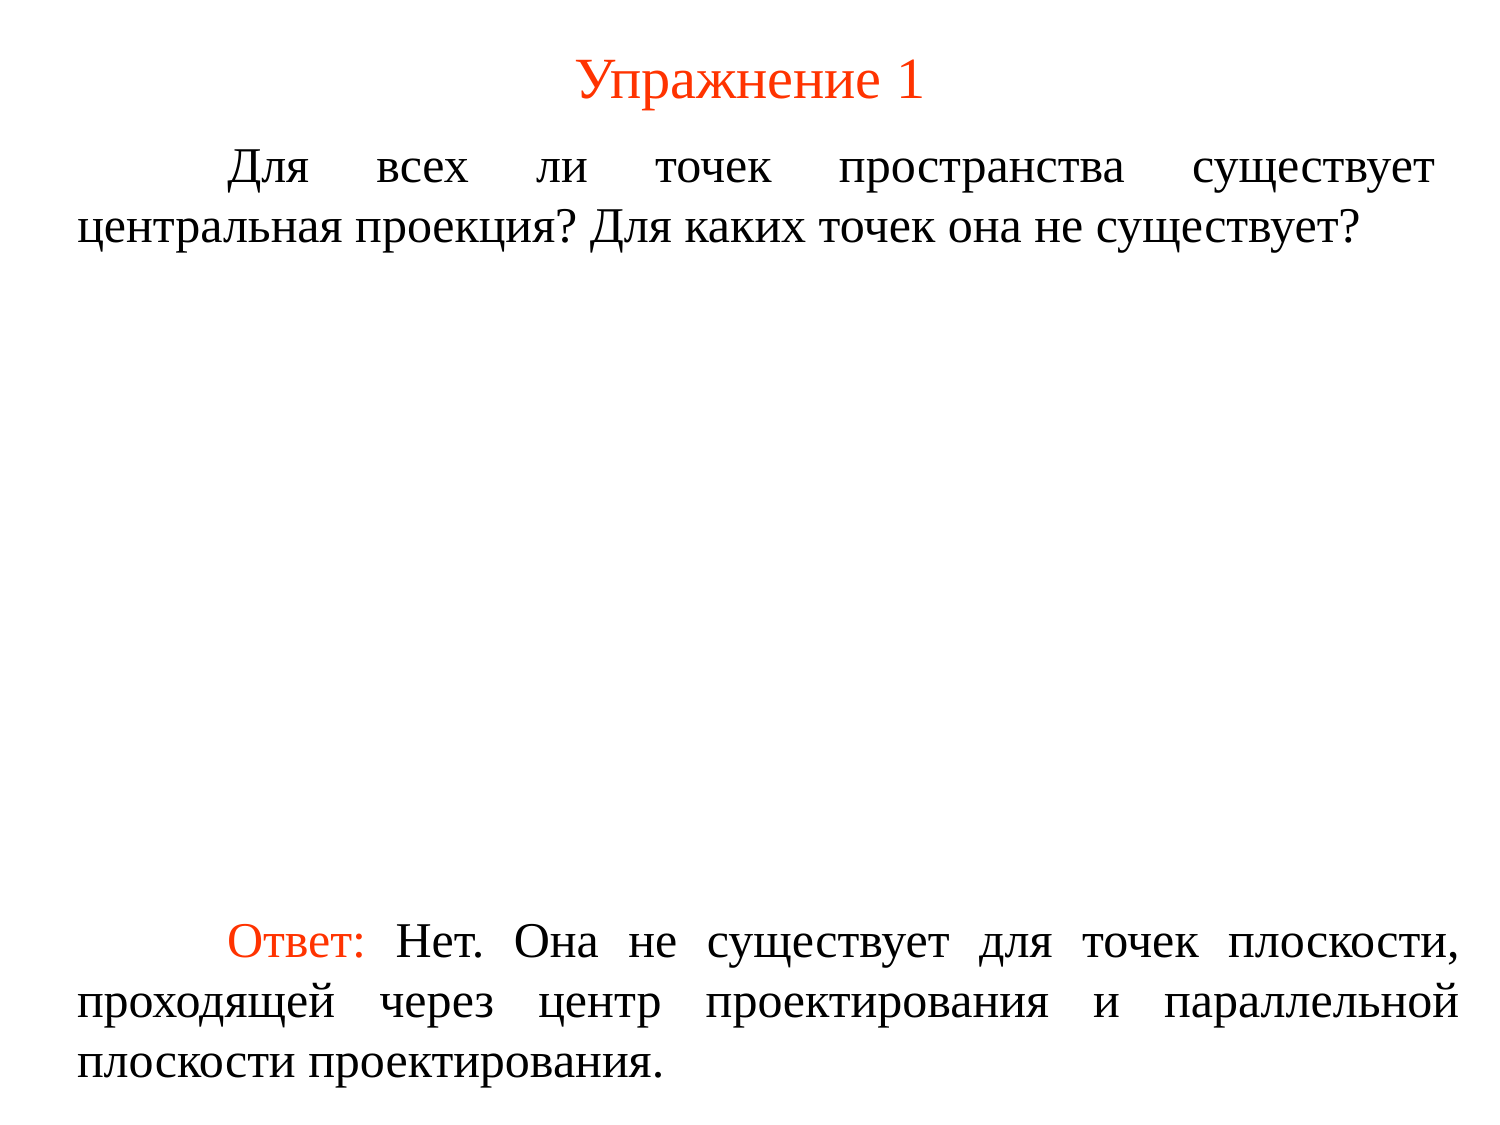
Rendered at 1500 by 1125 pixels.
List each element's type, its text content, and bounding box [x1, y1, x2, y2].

text_box Ответ: Нет. Она не существует для точек плоскости, проходящей через центр проектирования и параллельной плоскости проектирования. [62, 899, 1475, 1095]
text_box Для всех ли точек пространства существует центральная проекция? Для каких точек она не существует? [62, 124, 1450, 260]
title Упражнение 1 [112, 37, 1388, 113]
